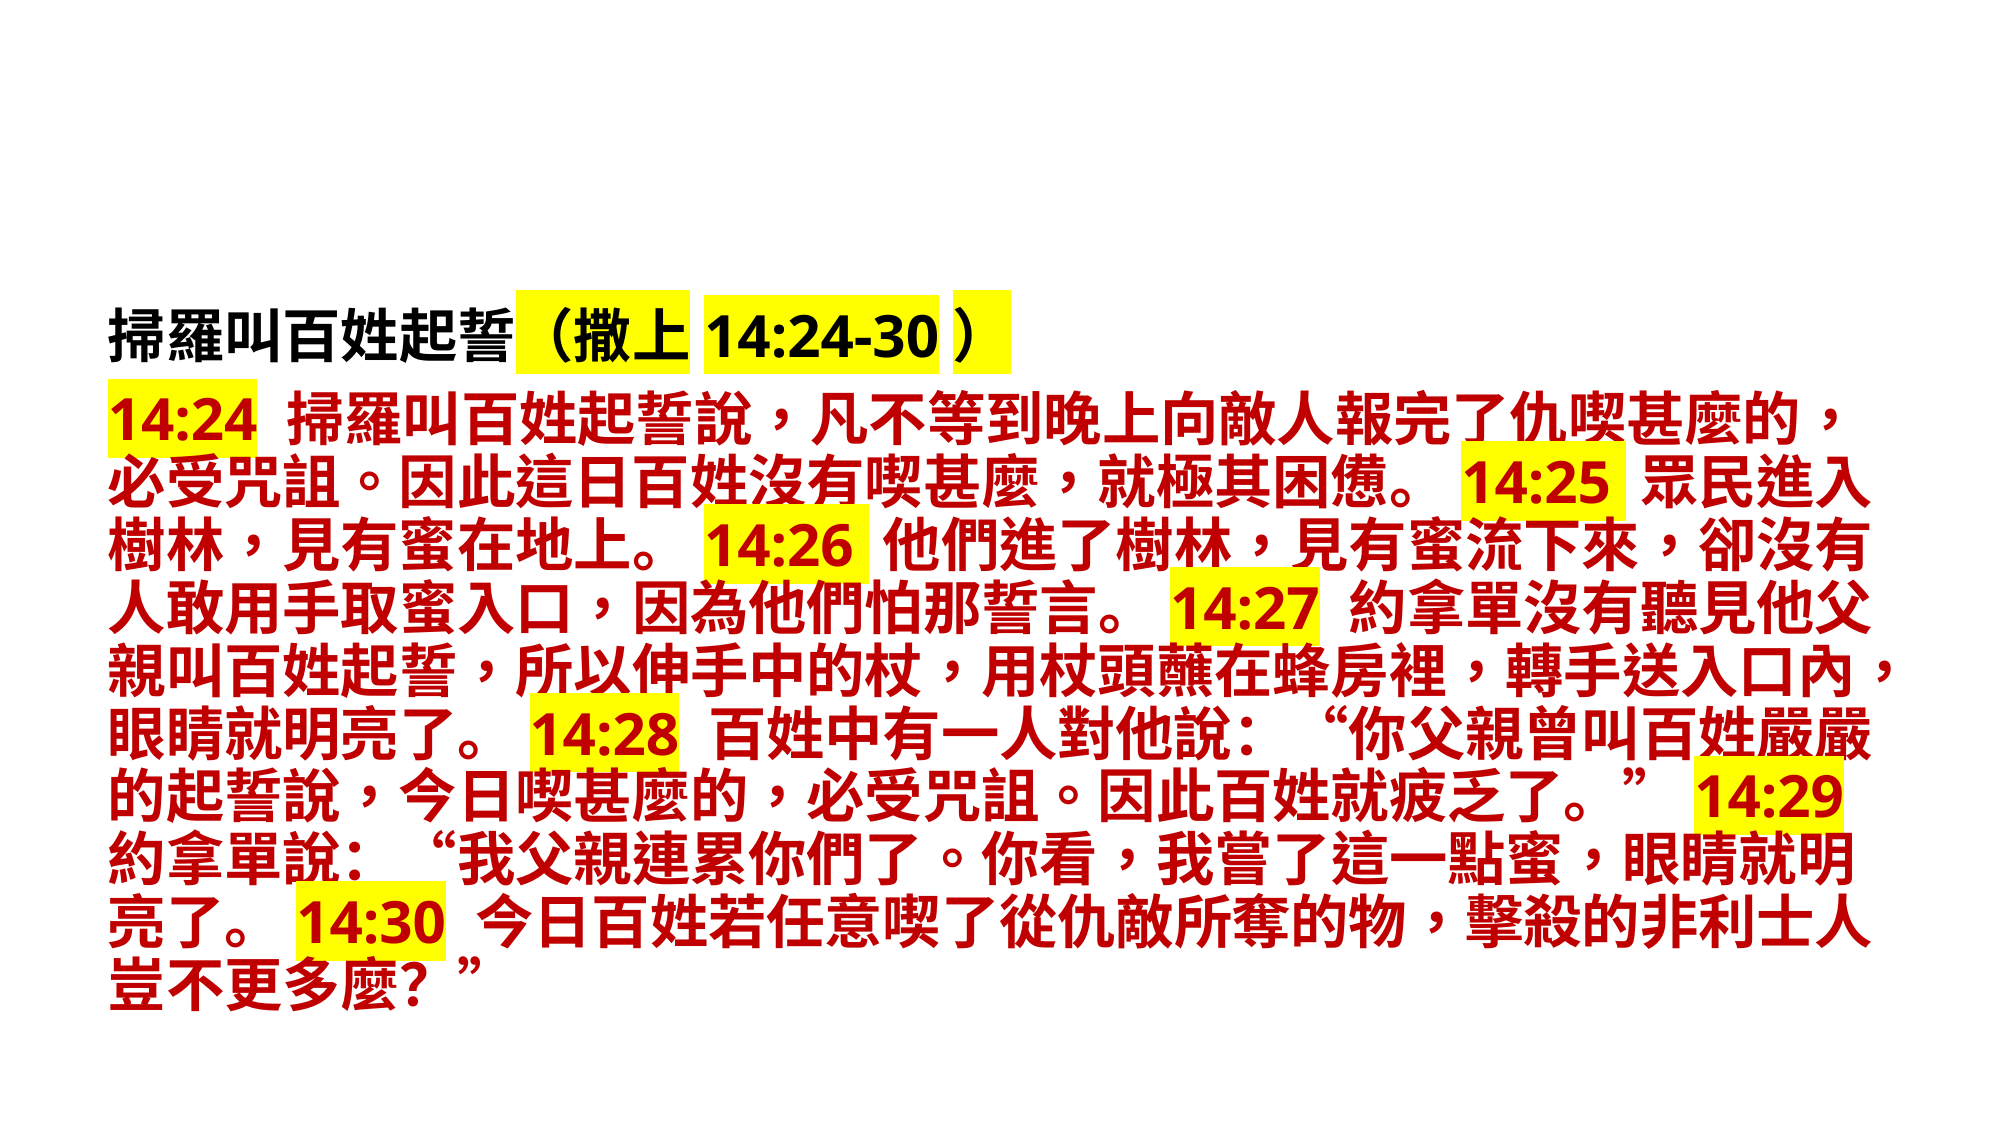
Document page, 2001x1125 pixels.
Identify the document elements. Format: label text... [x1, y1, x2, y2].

list 掃羅叫百姓起誓（撒上14:24-30） 14:24 掃羅叫百姓起誓說，凡不等到晚上向敵人報完了仇喫甚麼的，必受咒詛。因此這日百姓沒有喫甚麼，就極其困憊。14:25 眾民進入樹林，見有蜜在地上。14:26 他們進了樹林，見有蜜流下來，卻沒有人敢用手取蜜入口，因為他們怕那誓言。14:27 約拿單沒有聽見他父親叫百姓起誓，所以伸手中的杖，用杖頭蘸在蜂房裡，轉手送入口內，眼睛就明亮了。14:28 百姓中有一人對他說：“你父親曾叫百姓嚴嚴的起誓說，今日喫甚麼的，必受咒詛。因此百姓就疲乏了。”14:29 約拿單說：“我父親連累你們了。你看，我嘗了這一點蜜，眼睛就明亮了。14:30 今日百姓若任意喫了從仇敵所奪的物，擊殺的非利士人豈不更多麼？” [92, 299, 1902, 1056]
